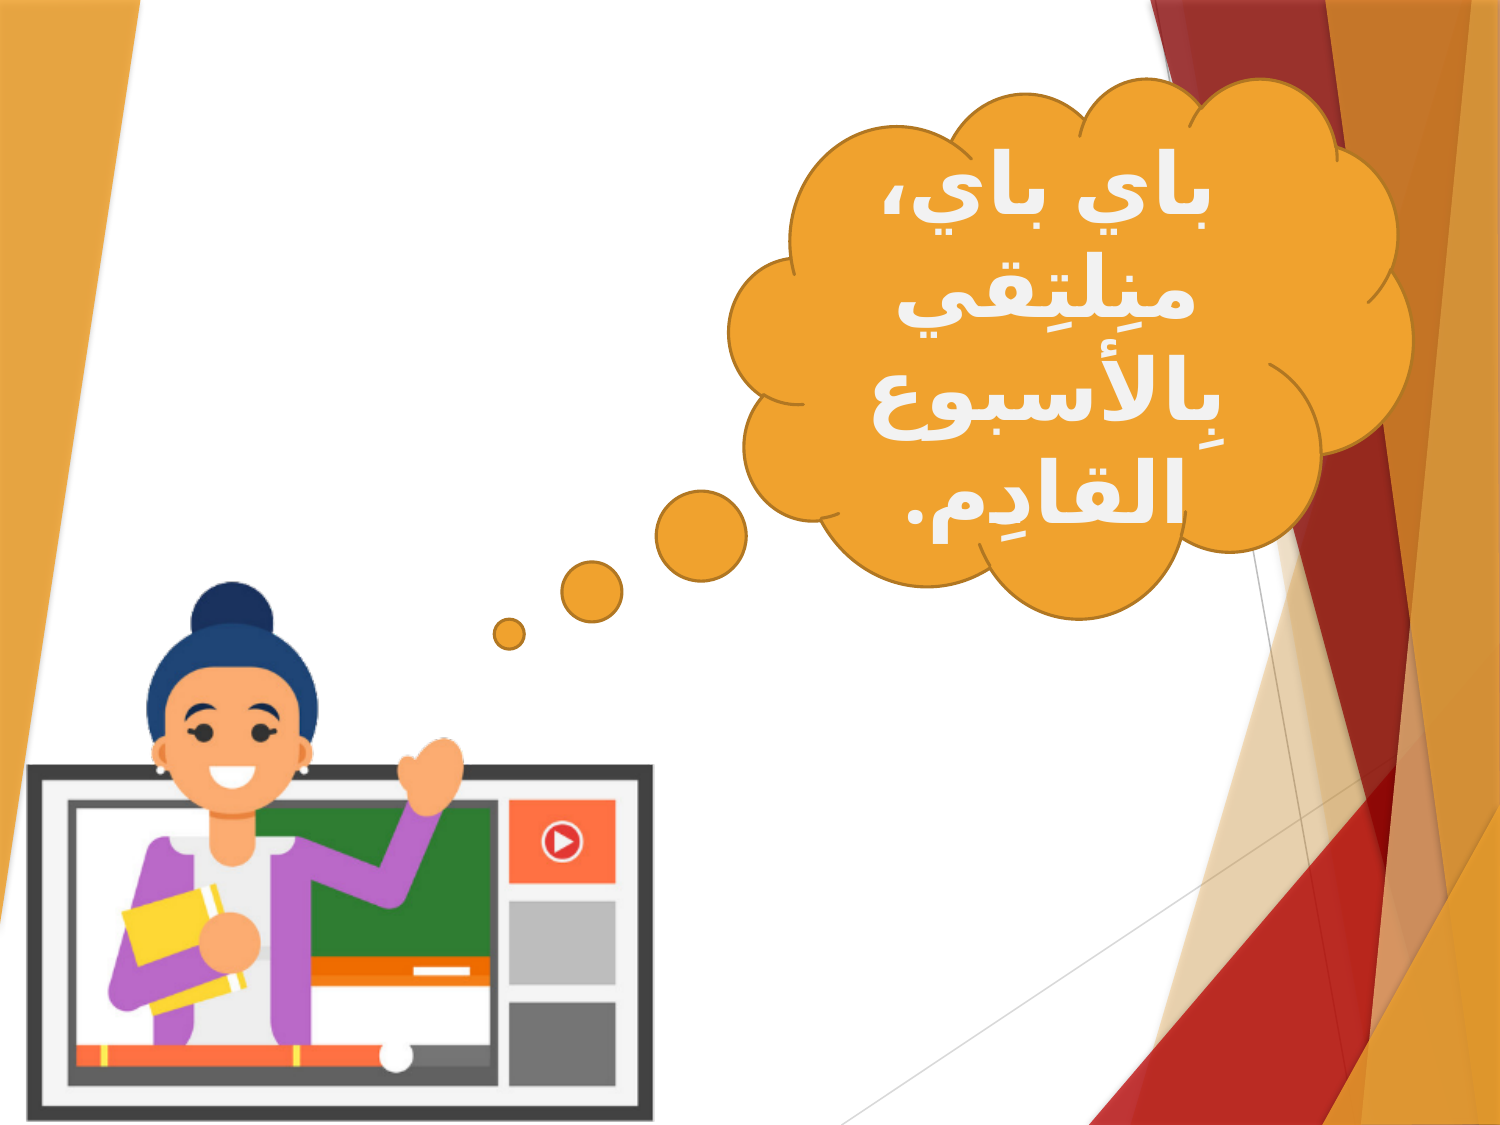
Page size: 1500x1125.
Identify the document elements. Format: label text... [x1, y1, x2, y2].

picture [0, 539, 725, 1125]
text_box باي باي، منِلتِقي بِالأسبوع القادِم. [654, 489, 748, 573]
text_box باي باي، منِلتِقي بِالأسبوع القادِم. [726, 77, 1416, 621]
